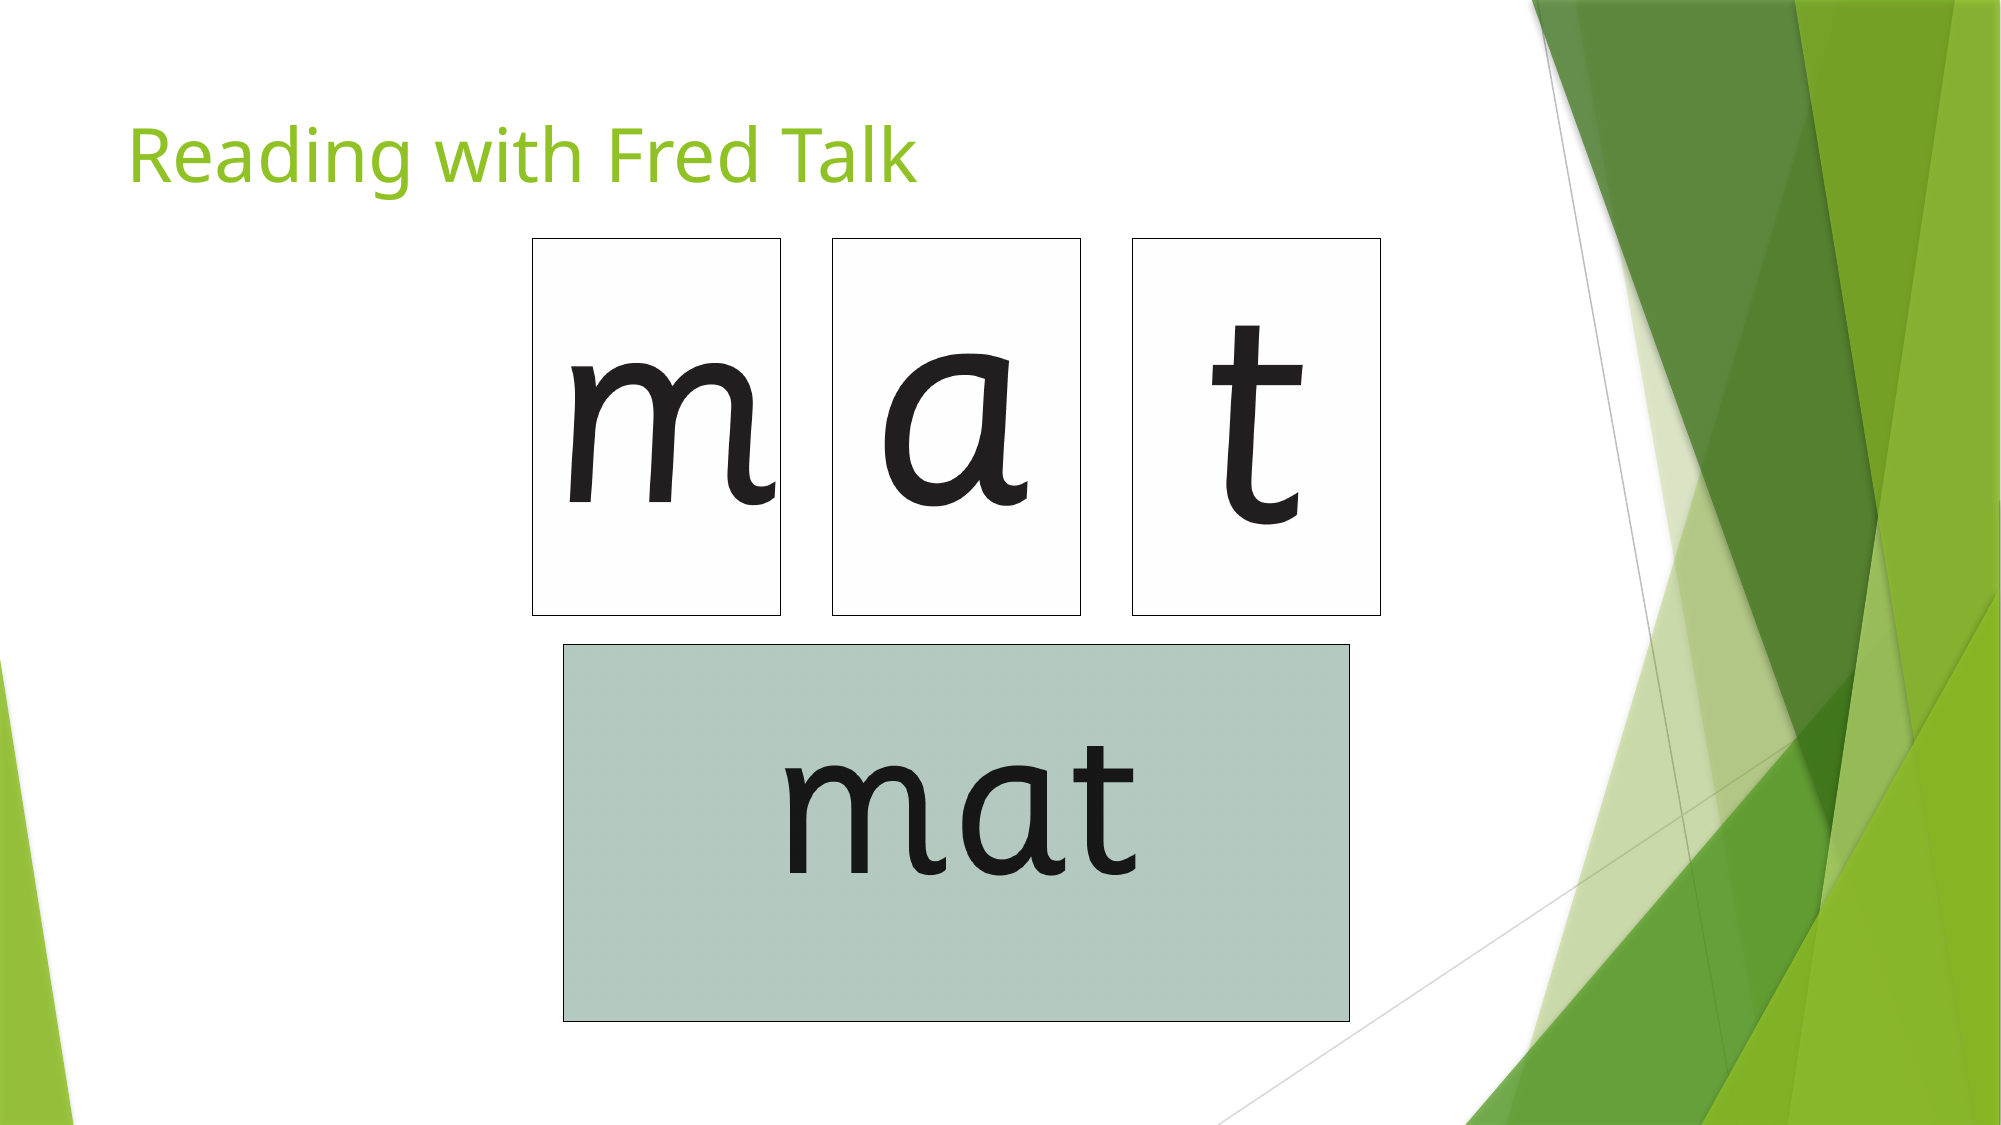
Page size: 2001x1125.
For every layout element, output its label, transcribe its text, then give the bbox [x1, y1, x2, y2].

picture [562, 644, 1351, 1023]
title Reading with Fred Talk [111, 99, 1522, 317]
picture [1132, 237, 1382, 616]
picture [831, 237, 1082, 616]
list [531, 237, 781, 616]
